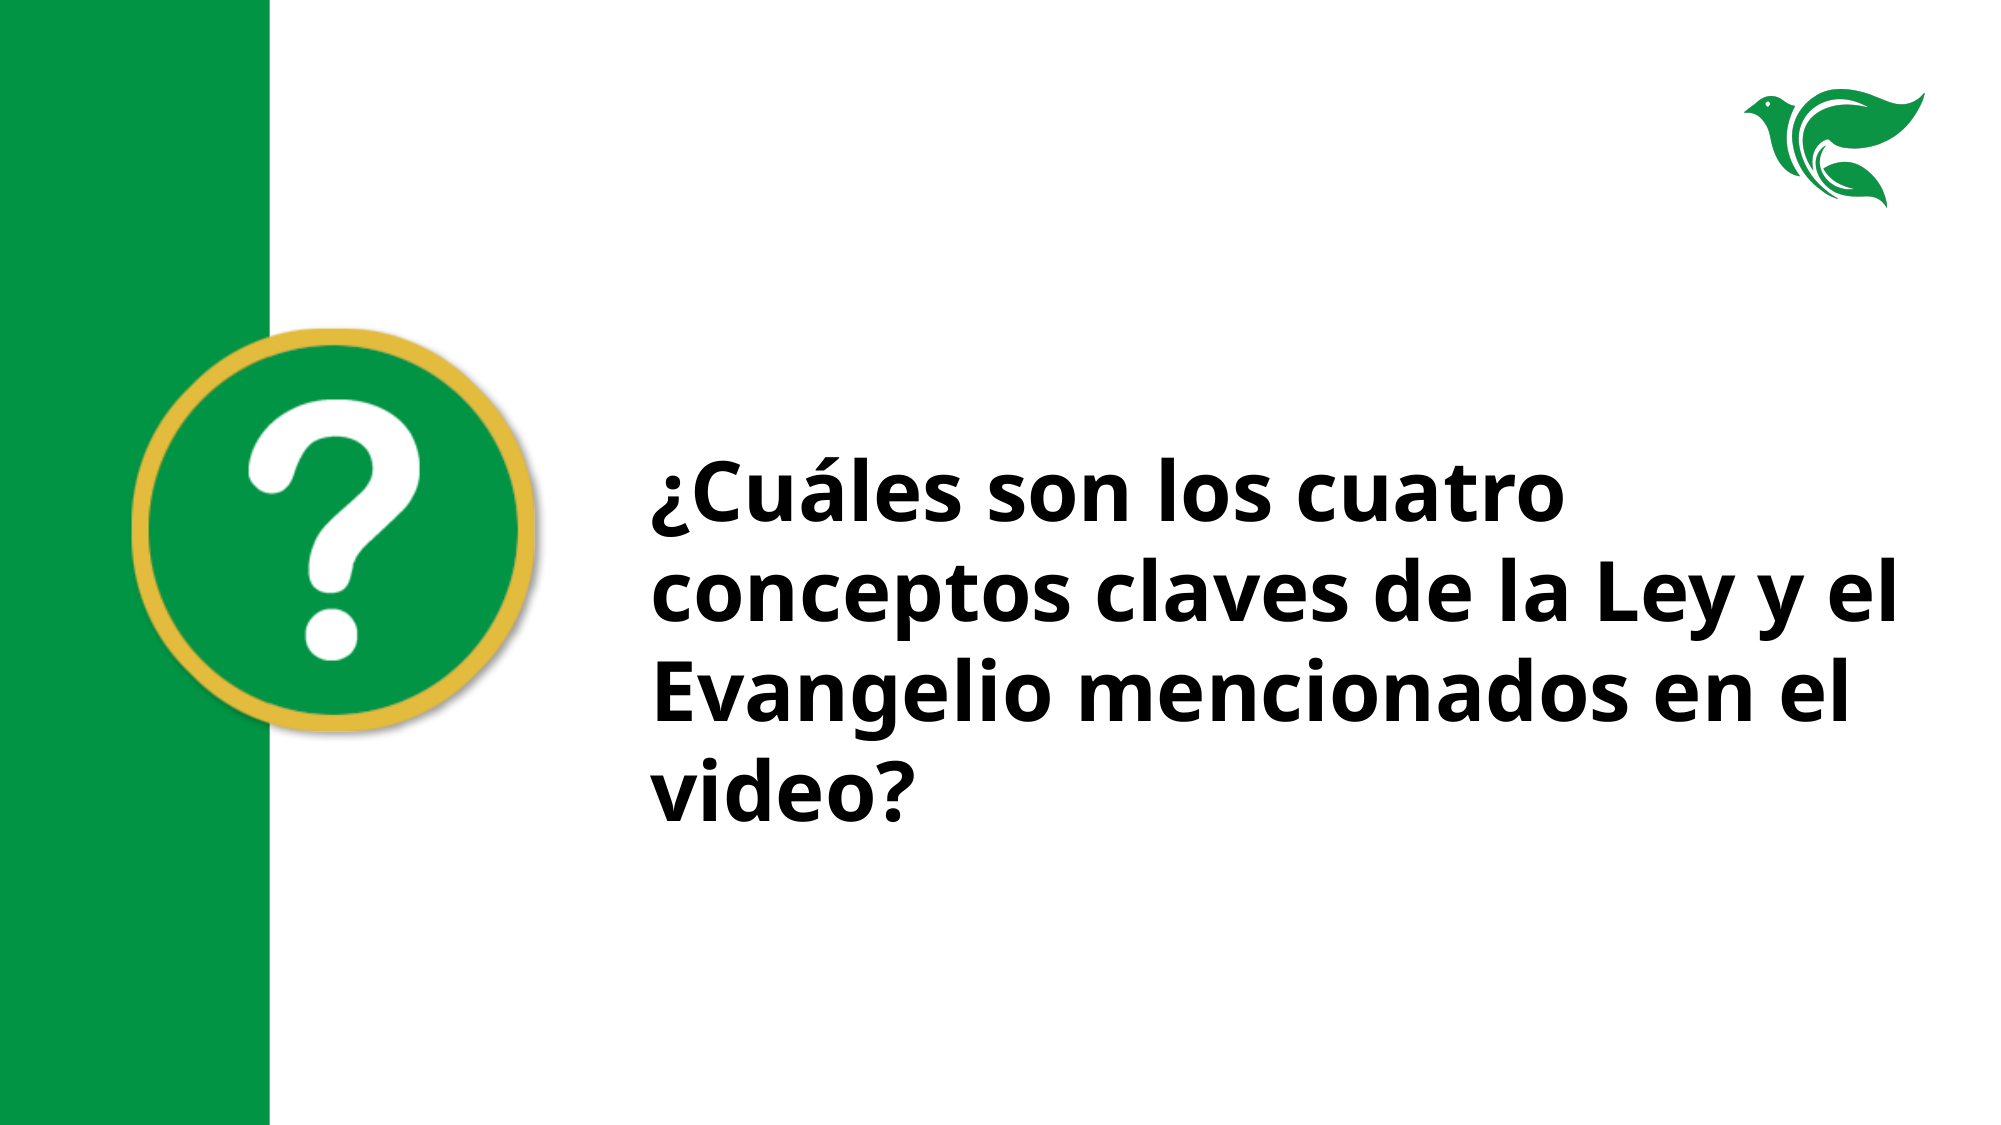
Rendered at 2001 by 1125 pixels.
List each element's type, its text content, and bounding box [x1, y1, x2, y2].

text_box [0, 0, 270, 1125]
picture [77, 254, 592, 783]
picture [1722, 47, 1953, 240]
text_box ¿Cuáles son los cuatro conceptos claves de la Ley y el Evangelio mencionados en el video? [635, 430, 1952, 846]
